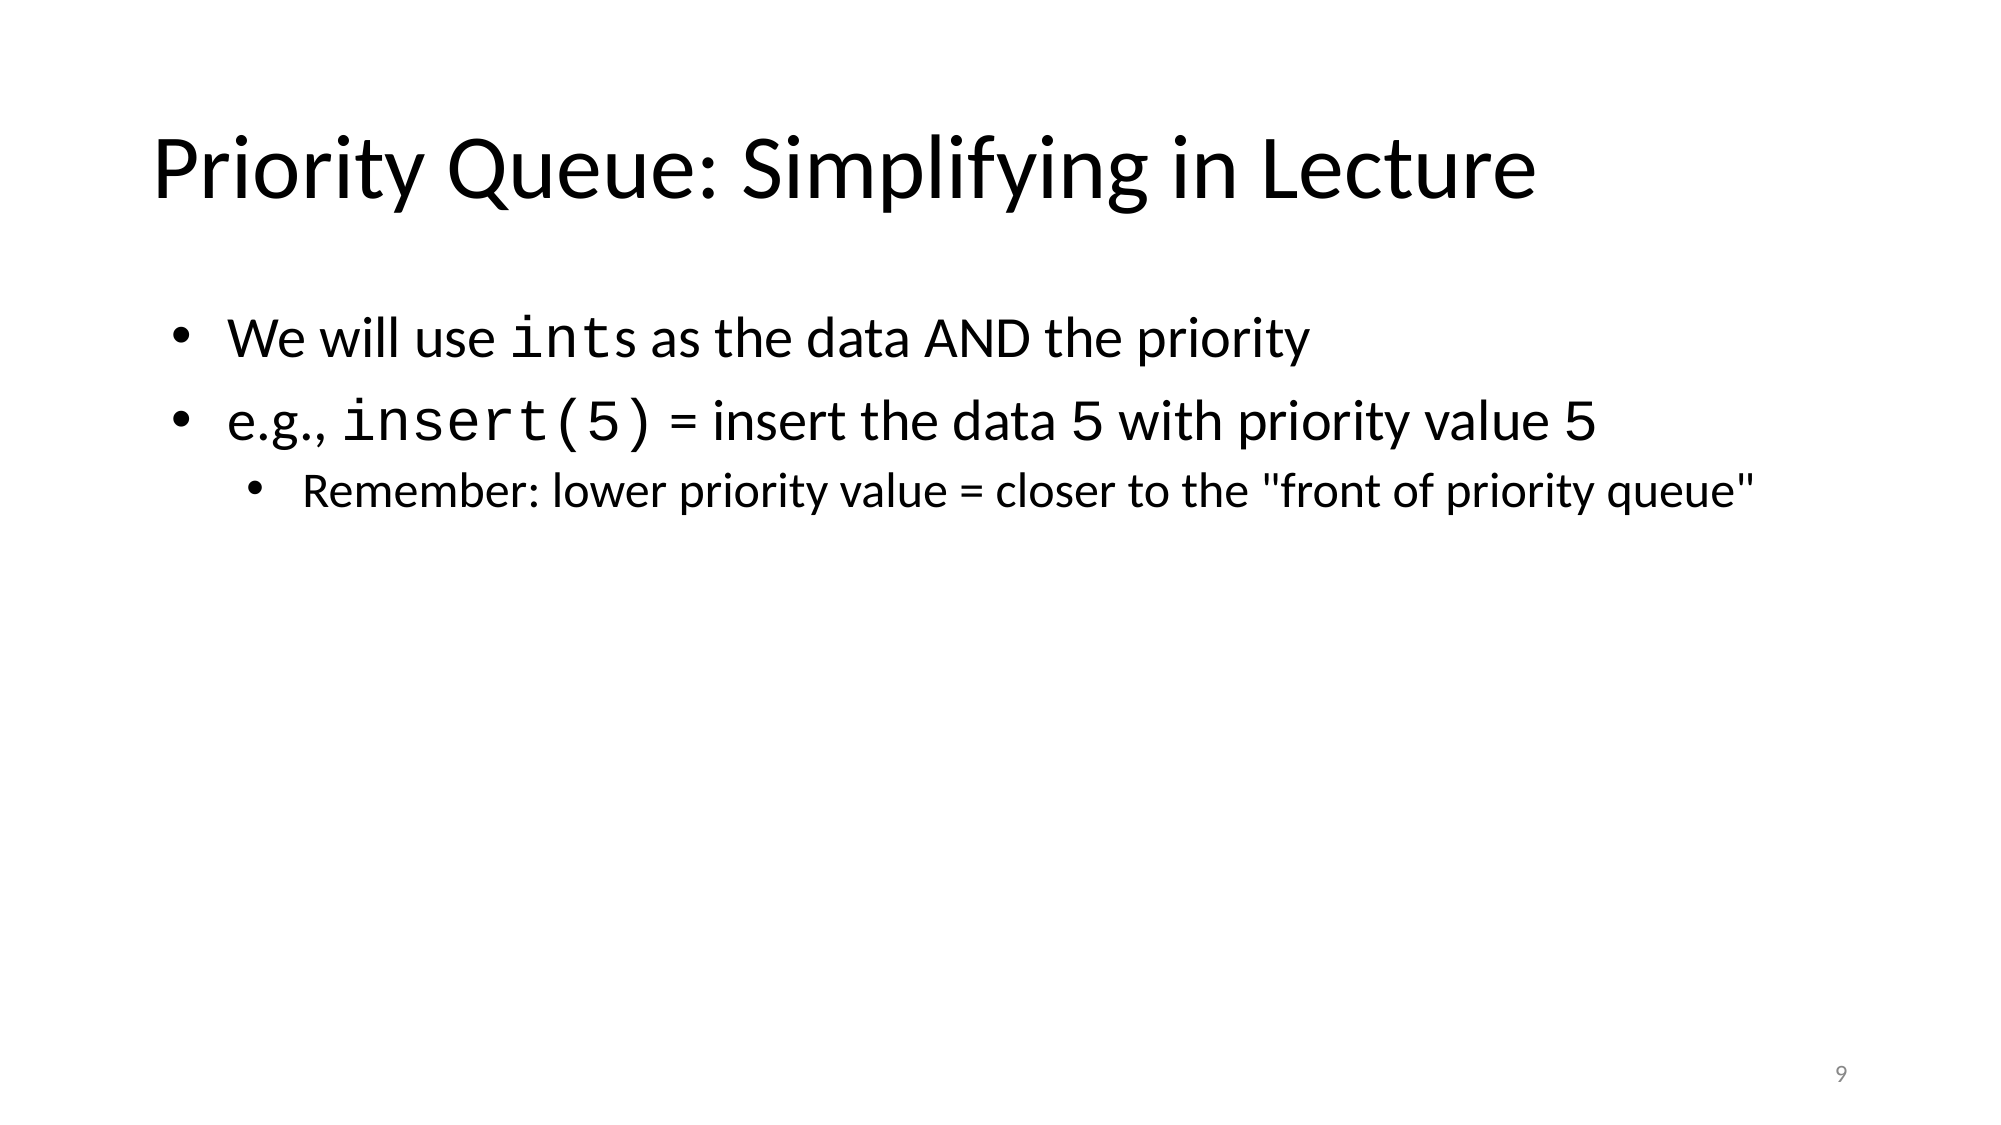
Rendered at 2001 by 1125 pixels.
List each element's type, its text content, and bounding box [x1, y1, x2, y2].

list We will use ints as the data AND the priority e.g., insert(5) = insert the data 5 with priority value 5 Remember: lower priority value = closer to the "front of priority queue" [137, 299, 1863, 1014]
title Priority Queue: Simplifying in Lecture [137, 59, 1863, 278]
slide_number 9 [1412, 1042, 1863, 1103]
